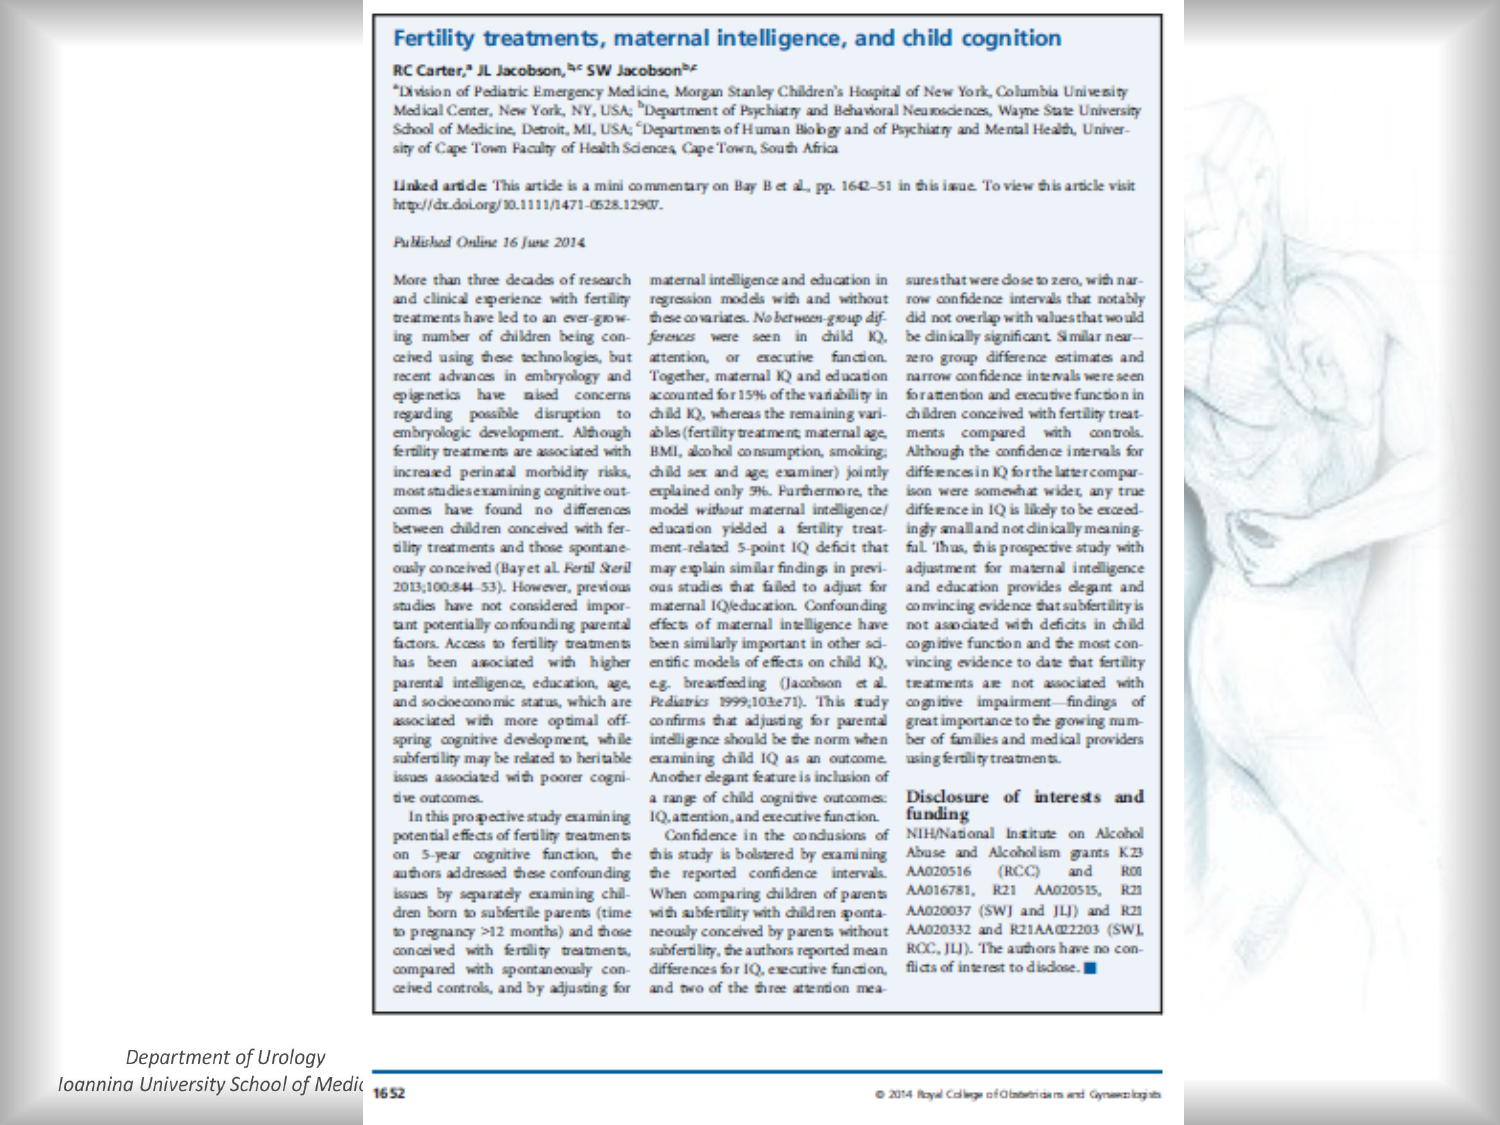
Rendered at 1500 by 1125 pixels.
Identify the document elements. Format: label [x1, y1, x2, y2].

picture [1184, 0, 1500, 1125]
picture [0, 0, 363, 1125]
list [363, 0, 1184, 1125]
